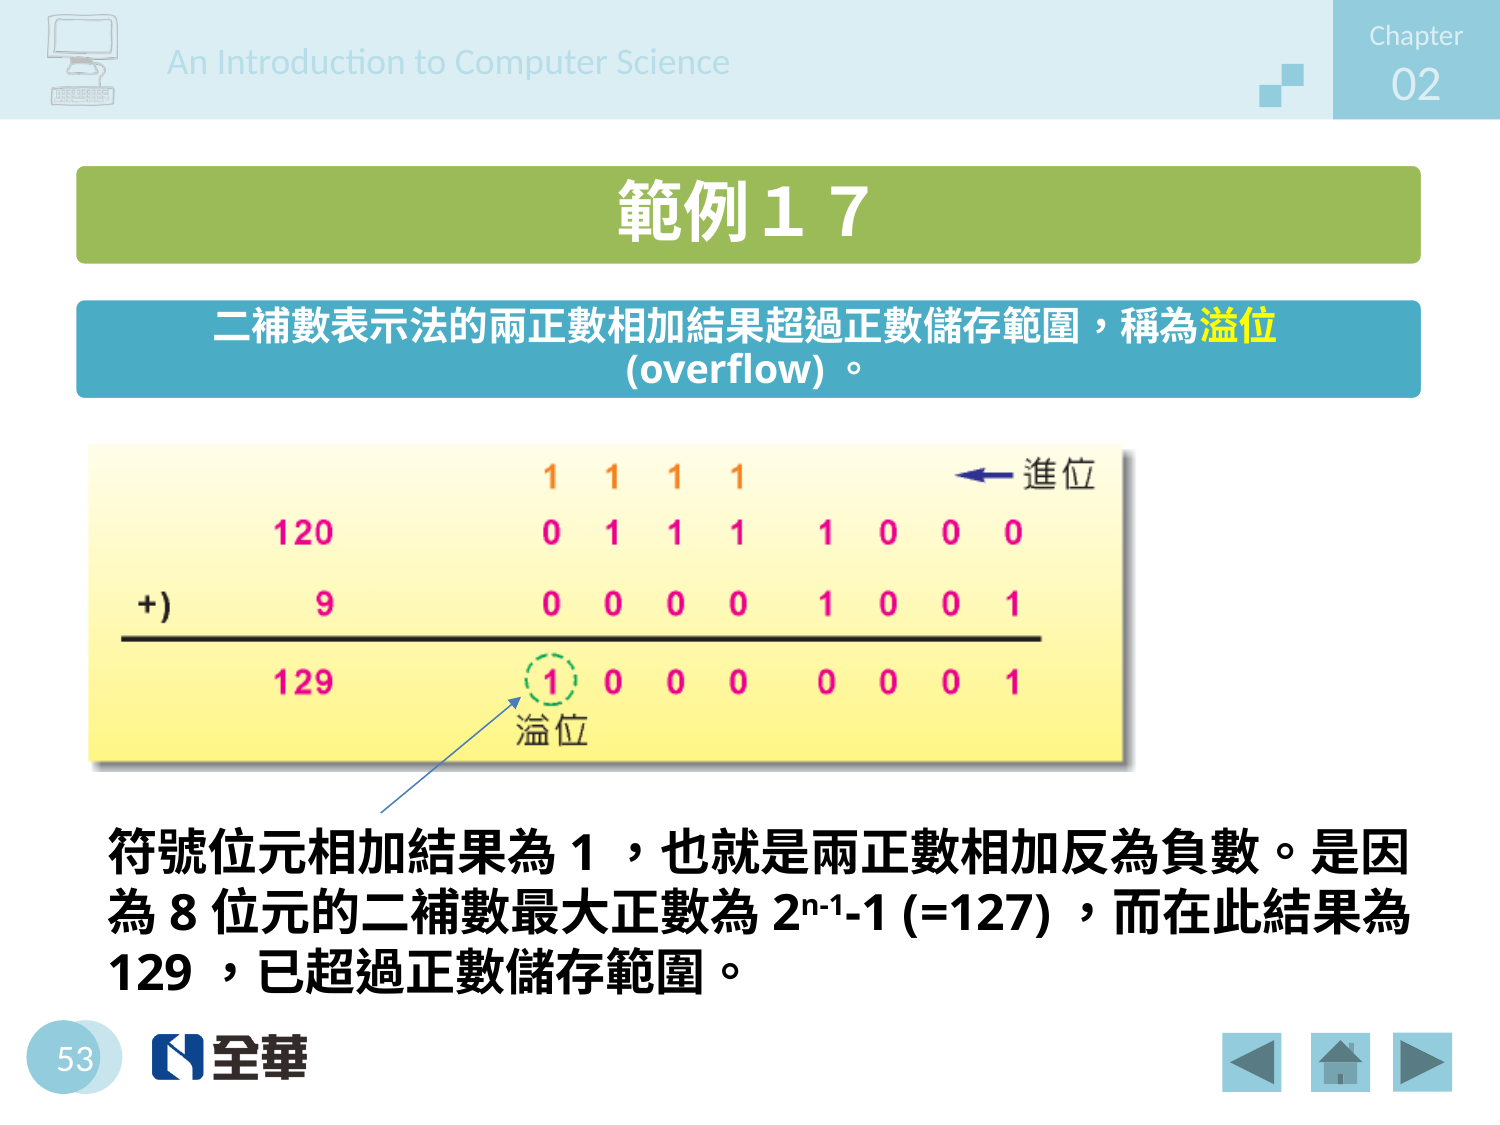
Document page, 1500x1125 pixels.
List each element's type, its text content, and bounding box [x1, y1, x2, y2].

picture [152, 1034, 307, 1080]
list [73, 163, 1424, 401]
picture [73, 429, 1144, 772]
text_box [380, 696, 522, 814]
text_box 符號位元相加結果為1，也就是兩正數相加反為負數。是因為8位元的二補數最大正數為2n-1-1 (=127)，而在此結果為129，已超過正數儲存範圍。 [92, 812, 1444, 1008]
picture [47, 14, 118, 106]
